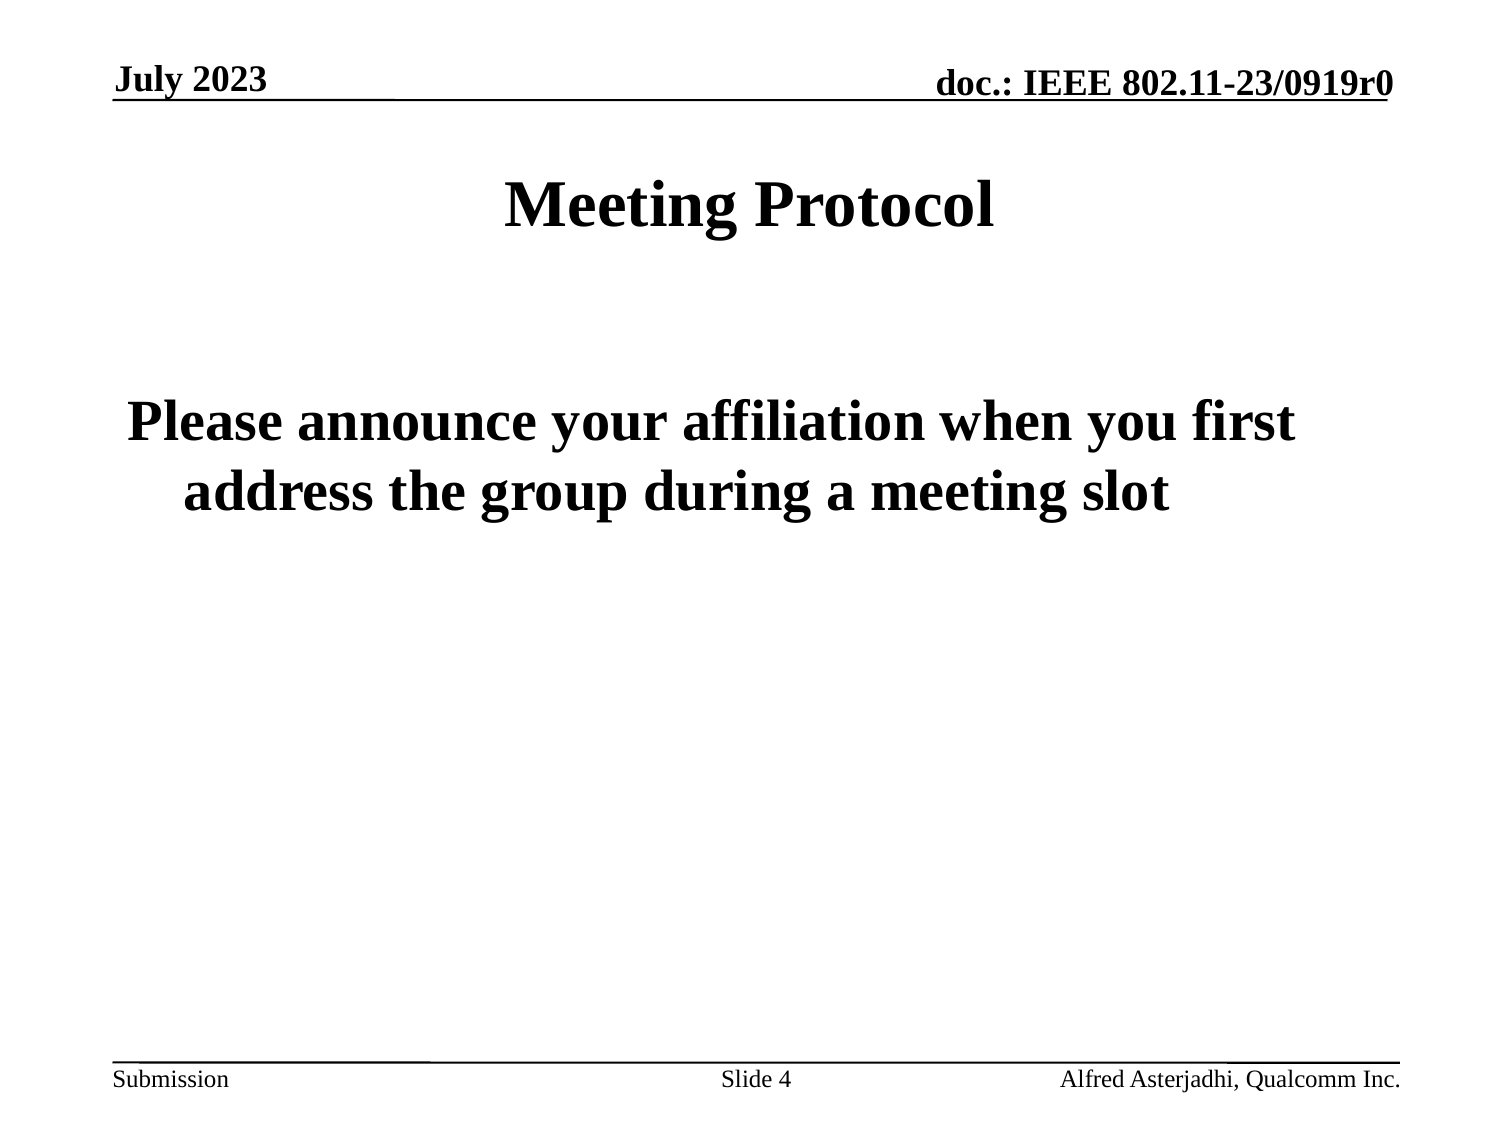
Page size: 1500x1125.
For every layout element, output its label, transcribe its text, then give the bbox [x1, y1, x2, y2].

list Please announce your affiliation when you first address the group during a meeting slot [112, 374, 1388, 513]
footer Alfred Asterjadhi, Qualcomm Inc. [878, 1061, 1402, 1093]
slide_number Slide 4 [712, 1061, 800, 1123]
title Meeting Protocol [112, 112, 1388, 288]
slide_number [114, 54, 493, 100]
